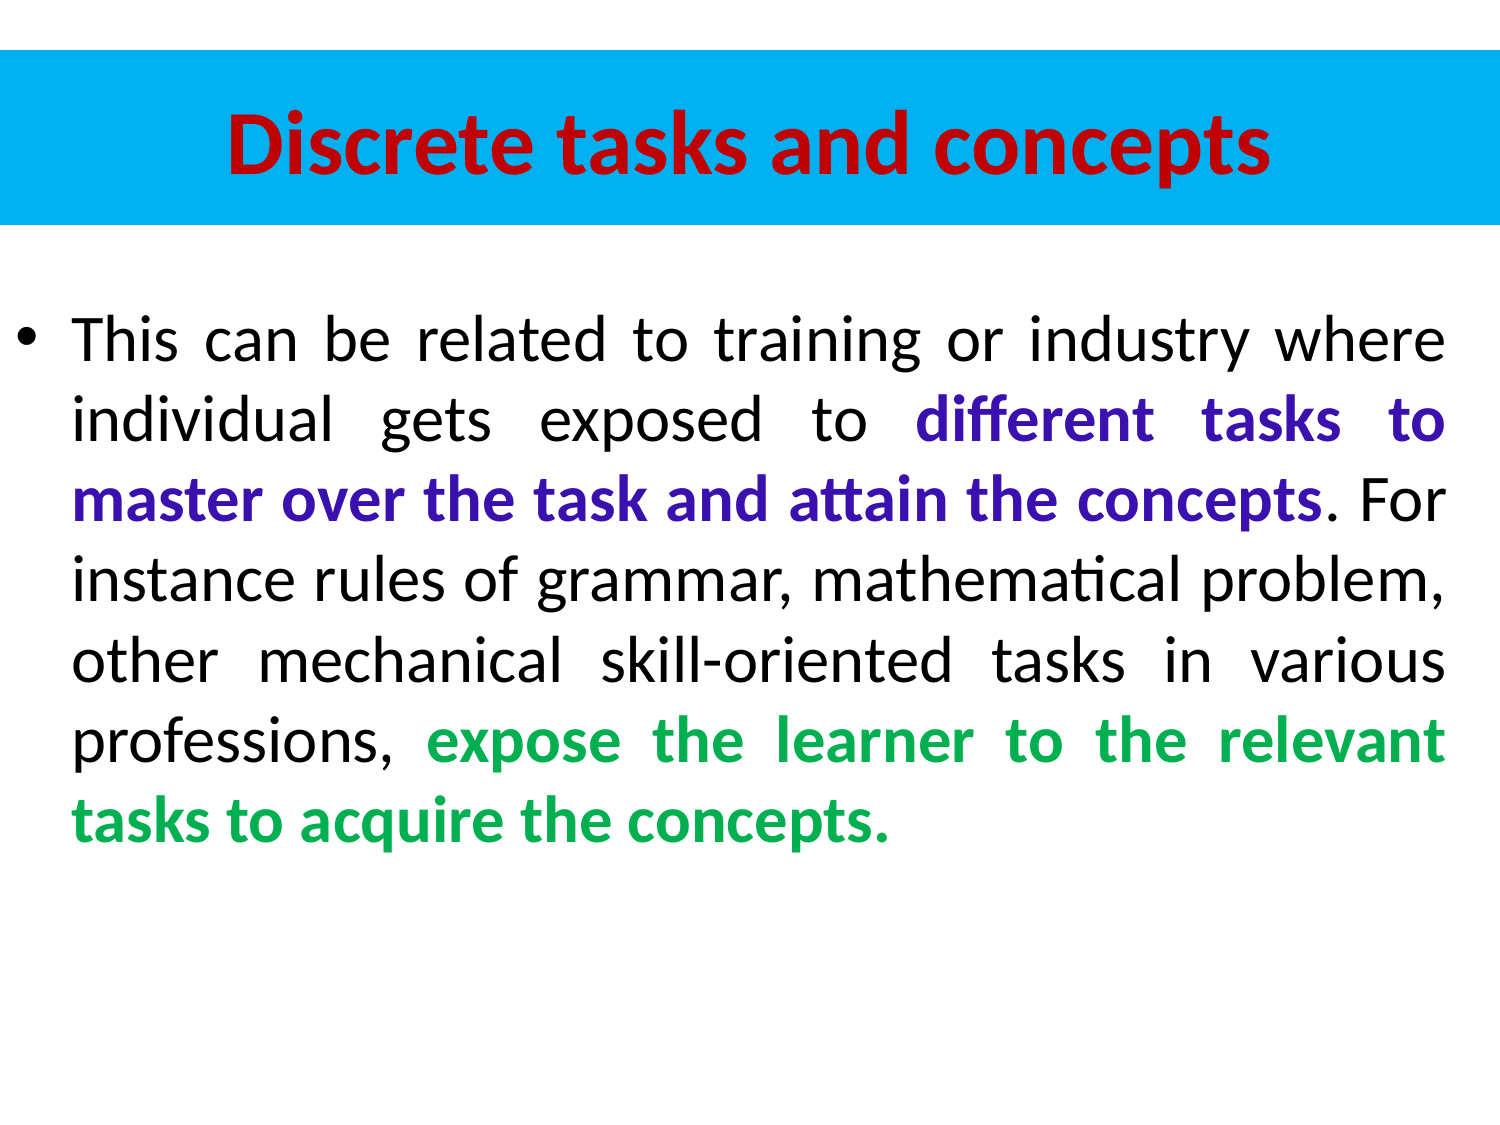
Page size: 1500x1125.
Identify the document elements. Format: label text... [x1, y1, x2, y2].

list This can be related to training or industry where individual gets exposed to different tasks to master over the task and attain the concepts. For instance rules of grammar, mathematical problem, other mechanical skill-oriented tasks in various professions, expose the learner to the relevant tasks to acquire the concepts. [0, 287, 1463, 1125]
title Discrete tasks and concepts [0, 50, 1500, 225]
